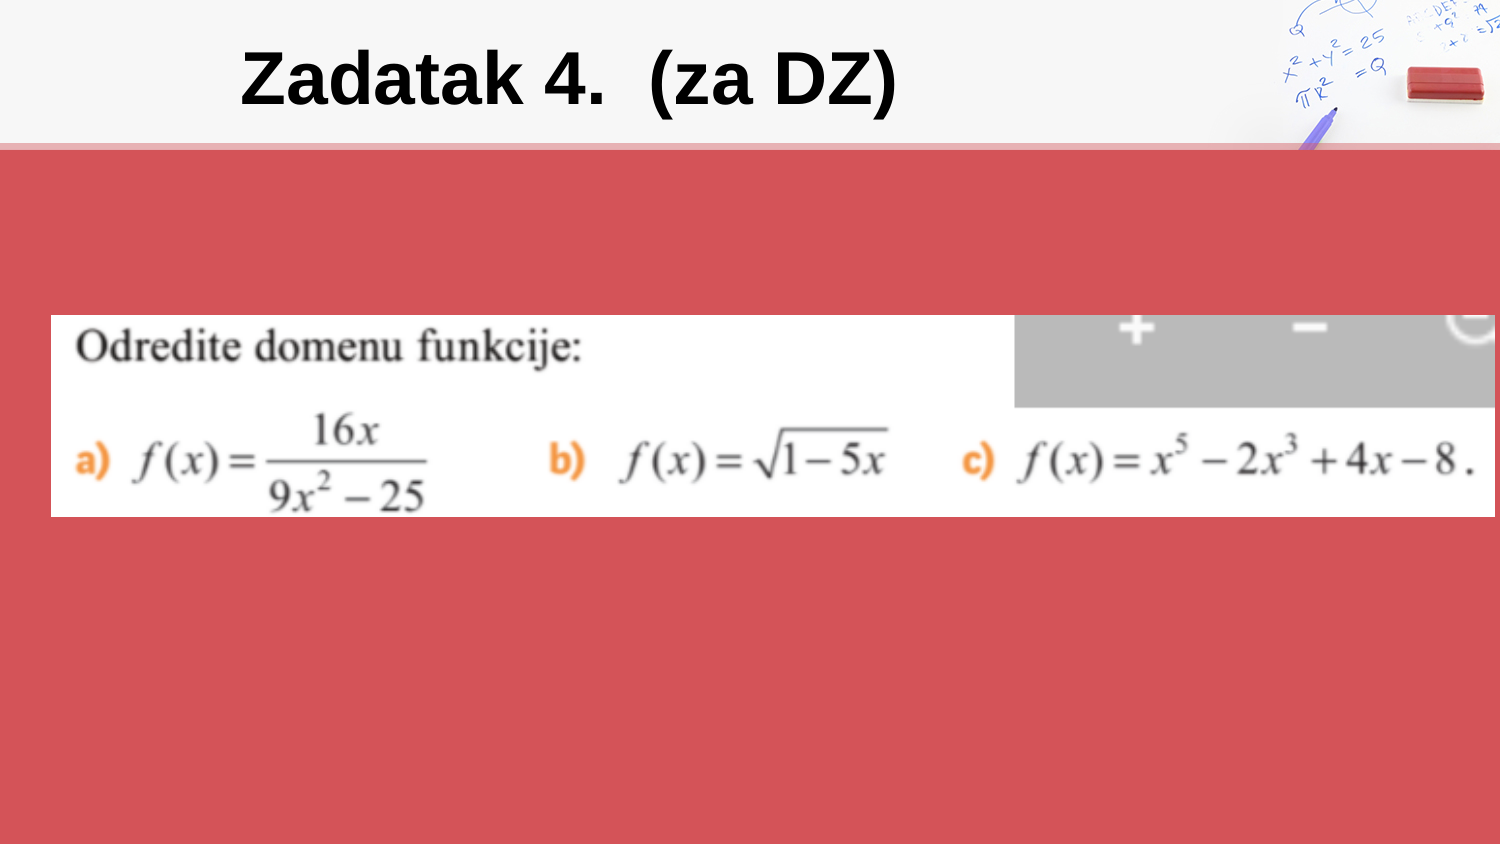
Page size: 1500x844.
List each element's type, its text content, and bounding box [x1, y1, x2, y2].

title Zadatak 4. (za DZ) [0, 4, 1140, 146]
picture [0, 0, 1500, 844]
